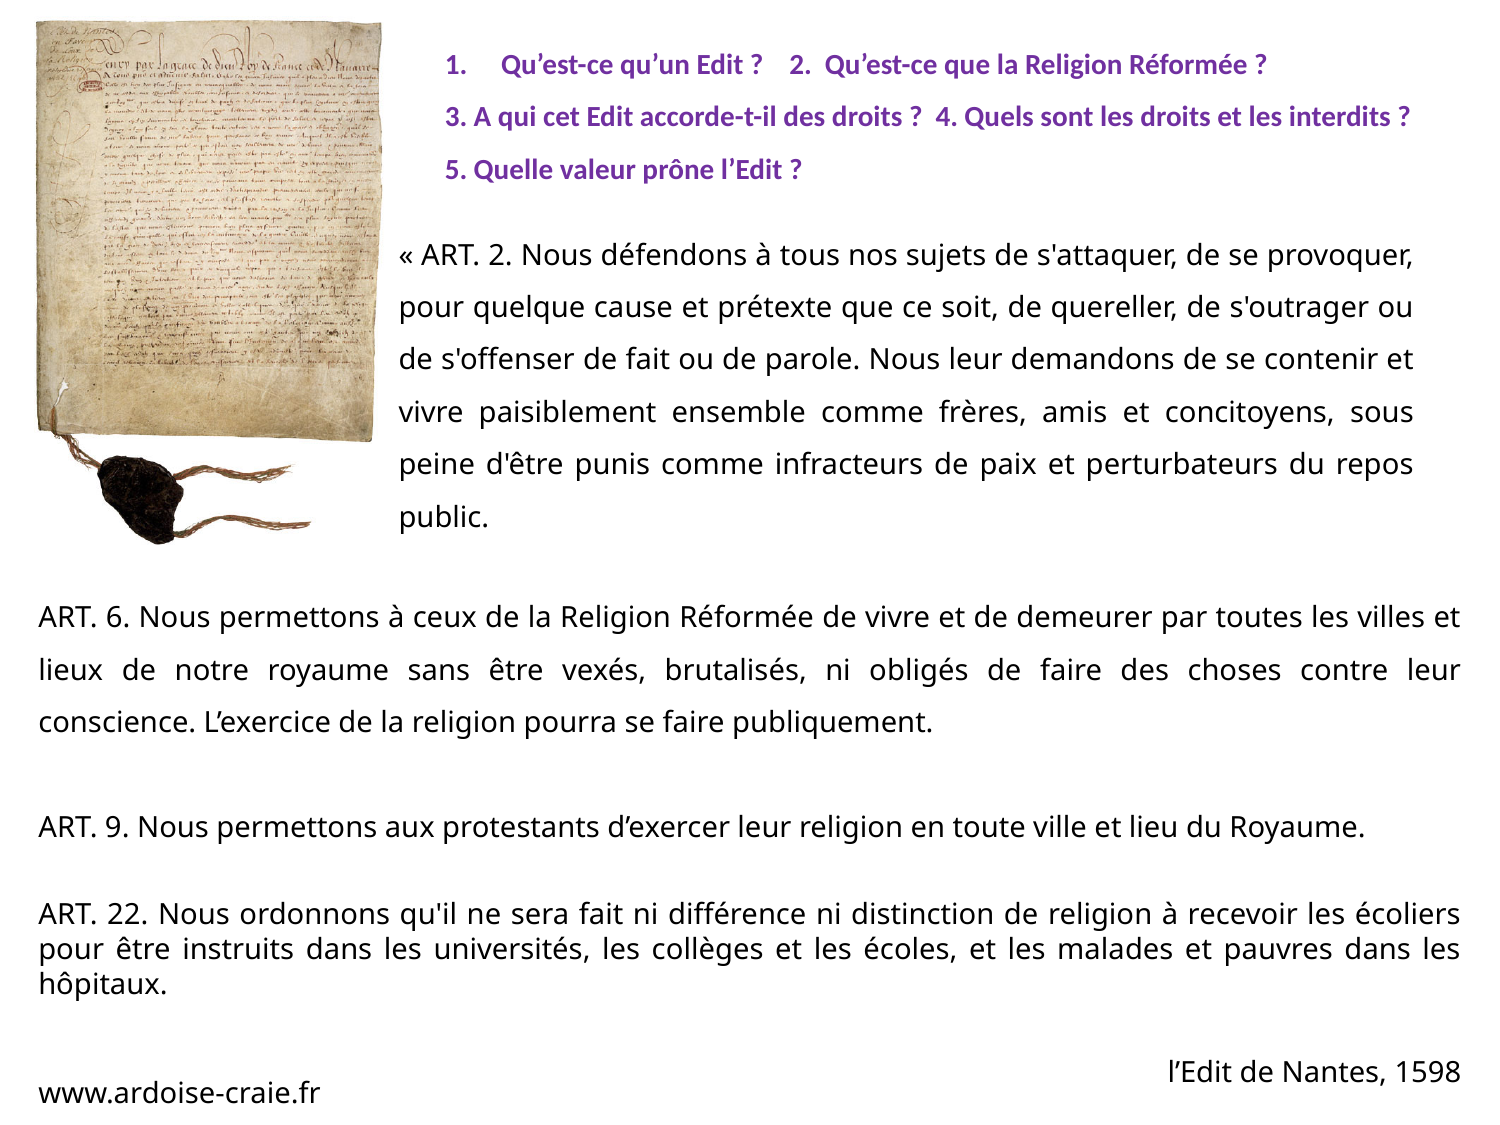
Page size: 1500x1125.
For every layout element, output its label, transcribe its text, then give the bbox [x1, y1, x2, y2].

text_box ART. 6. Nous permettons à ceux de la Religion Réformée de vivre et de demeurer par toutes les villes et lieux de notre royaume sans être vexés, brutalisés, ni obligés de faire des choses contre leur conscience. L’exercice de la religion pourra se faire publiquement. ART. 9. Nous permettons aux protestants d’exercer leur religion en toute ville et lieu du Royaume. ART. 22. Nous ordonnons qu'il ne sera fait ni différence ni distinction de religion à recevoir les écoliers pour être instruits dans les universités, les collèges et les écoles, et les malades et pauvres dans les hôpitaux. l’Edit de Nantes, 1598 [23, 573, 1477, 1096]
text_box Qu’est-ce qu’un Edit ? 2. Qu’est-ce que la Religion Réformée ? 3. A qui cet Edit accorde-t-il des droits ? 4. Quels sont les droits et les interdits ? 5. Quelle valeur prône l’Edit ? [430, 20, 1476, 193]
text_box « ART. 2. Nous défendons à tous nos sujets de s'attaquer, de se provoquer, pour quelque cause et prétexte que ce soit, de quereller, de s'outrager ou de s'offenser de fait ou de parole. Nous leur demandons de se contenir et vivre paisiblement ensemble comme frères, amis et concitoyens, sous peine d'être punis comme infracteurs de paix et perturbateurs du repos public. [383, 211, 1430, 576]
picture [17, 0, 426, 552]
text_box www.ardoise-craie.fr [23, 1066, 556, 1117]
